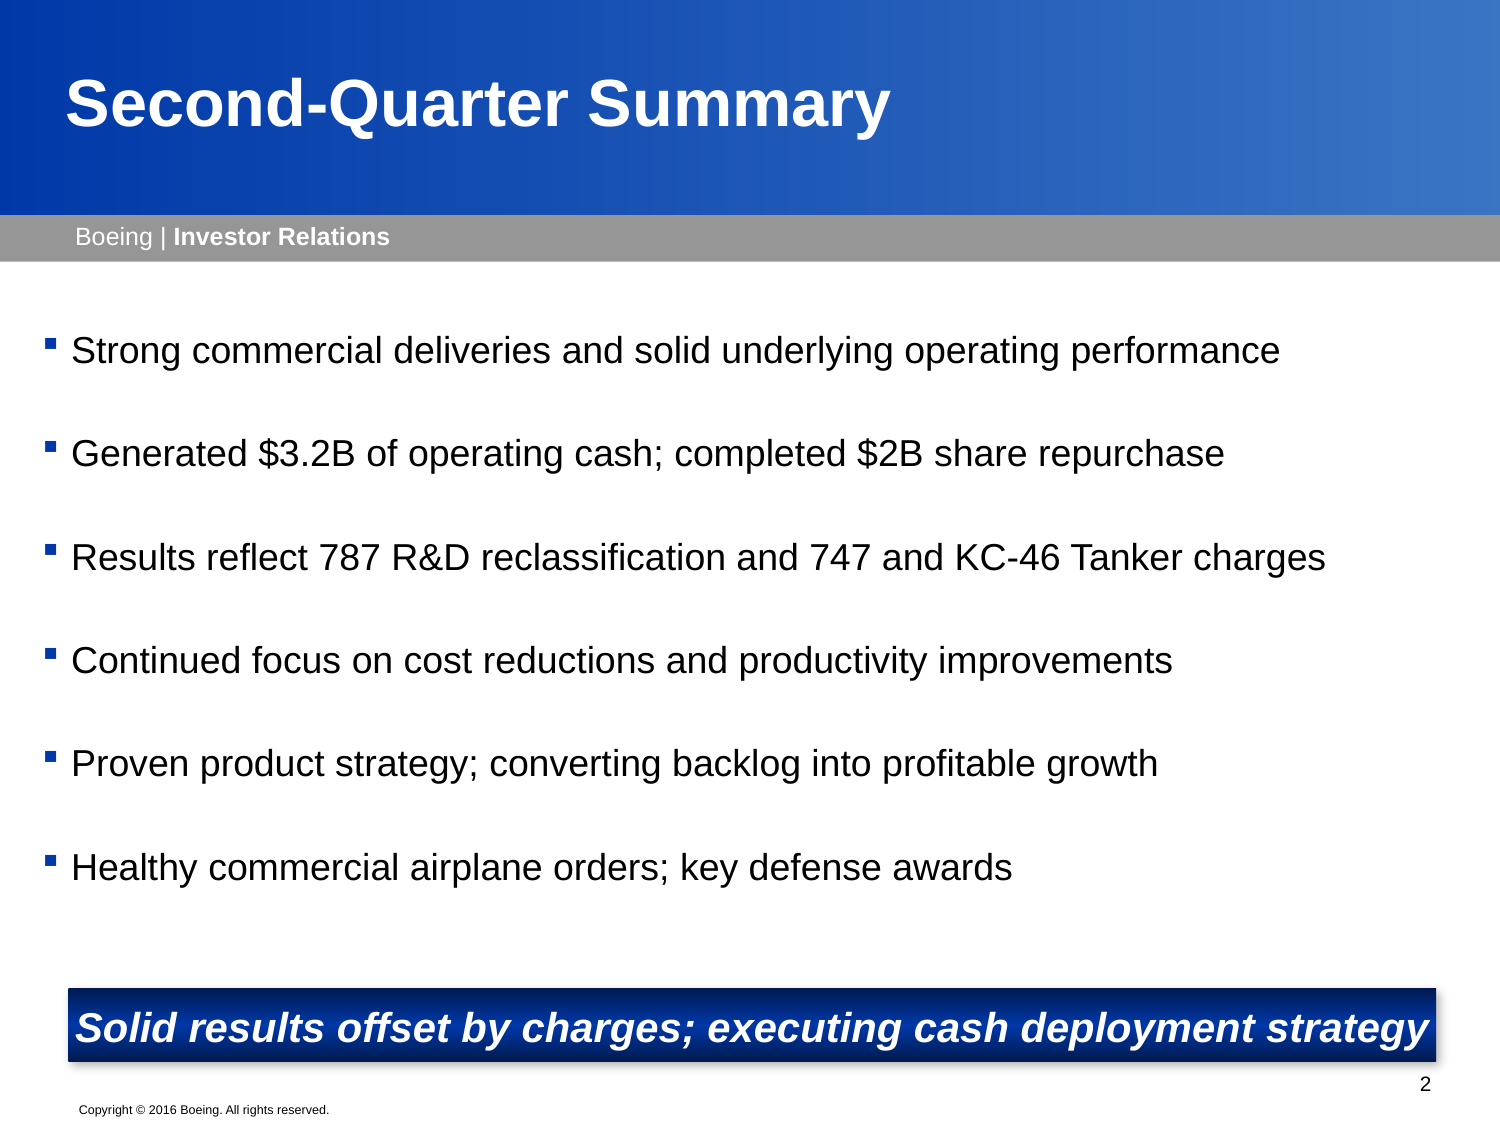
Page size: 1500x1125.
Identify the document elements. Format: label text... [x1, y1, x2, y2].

list Strong commercial deliveries and solid underlying operating performance Generated $3.2B of operating cash; completed $2B share repurchase Results reflect 787 R&D reclassification and 747 and KC-46 Tanker charges Continued focus on cost reductions and productivity improvements Proven product strategy; converting backlog into profitable growth Healthy commercial airplane orders; key defense awards [40, 324, 1500, 986]
title Second-Quarter Summary [64, 67, 1434, 191]
text_box Solid results offset by charges; executing cash deployment strategy [68, 988, 1437, 1062]
slide_number 2 [1050, 1072, 1434, 1111]
